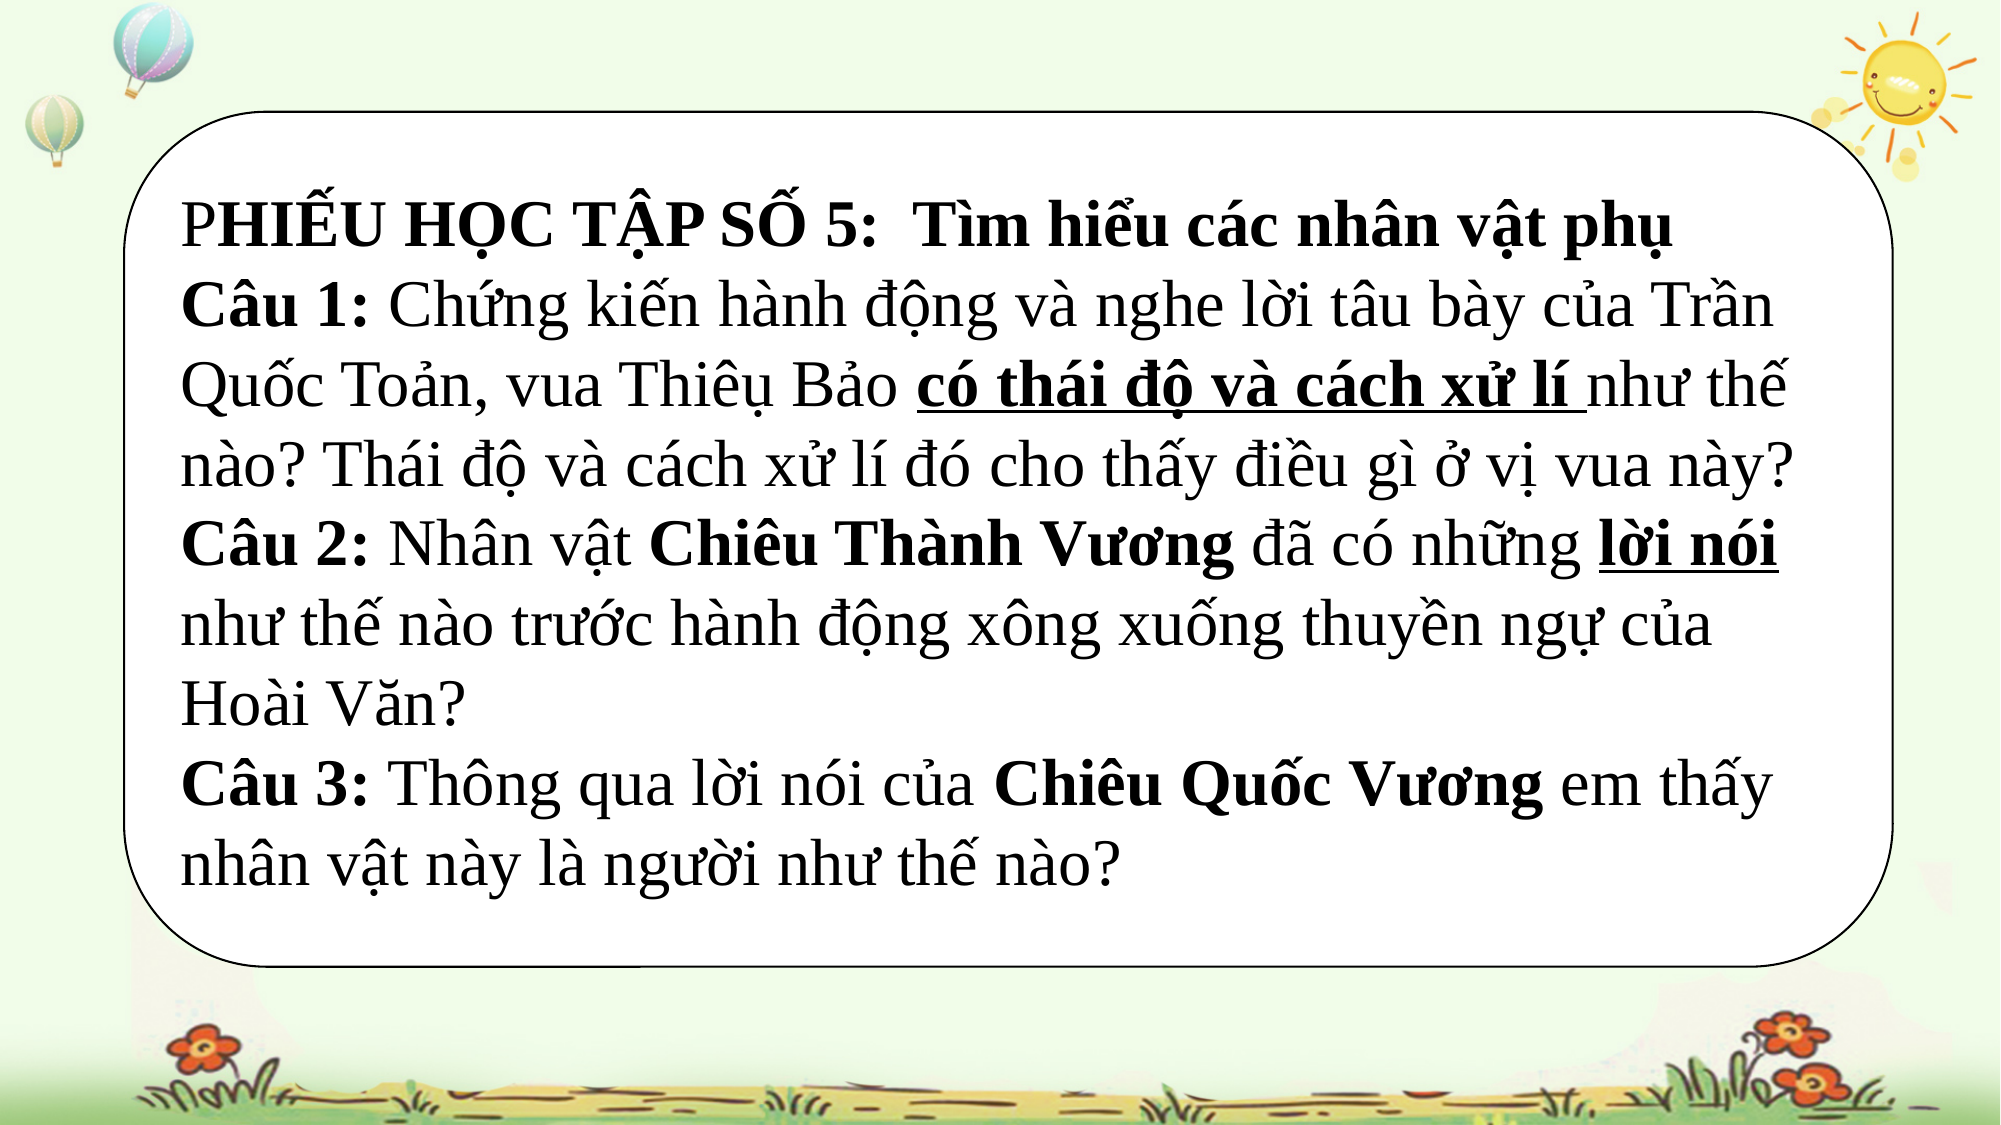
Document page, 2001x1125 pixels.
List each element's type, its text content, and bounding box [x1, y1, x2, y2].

picture [0, 0, 2001, 1125]
text_box PHIẾU HỌC TẬP SỐ 5: Tìm hiểu các nhân vật phụ Câu 1: Chứng kiến hành động và nghe lời tâu bày của Trần Quốc Toản, vua Thiêụ Bảo có thái độ và cách xử lí như thế nào? Thái độ và cách xử lí đó cho thấy điều gì ở vị vua này? Câu 2: Nhân vật Chiêu Thành Vương đã có những lời nói như thế nào trước hành động xông xuống thuyền ngự của Hoài Văn? Câu 3: Thông qua lời nói của Chiêu Quốc Vương em thấy nhân vật này là người như thế nào? [123, 110, 1894, 968]
